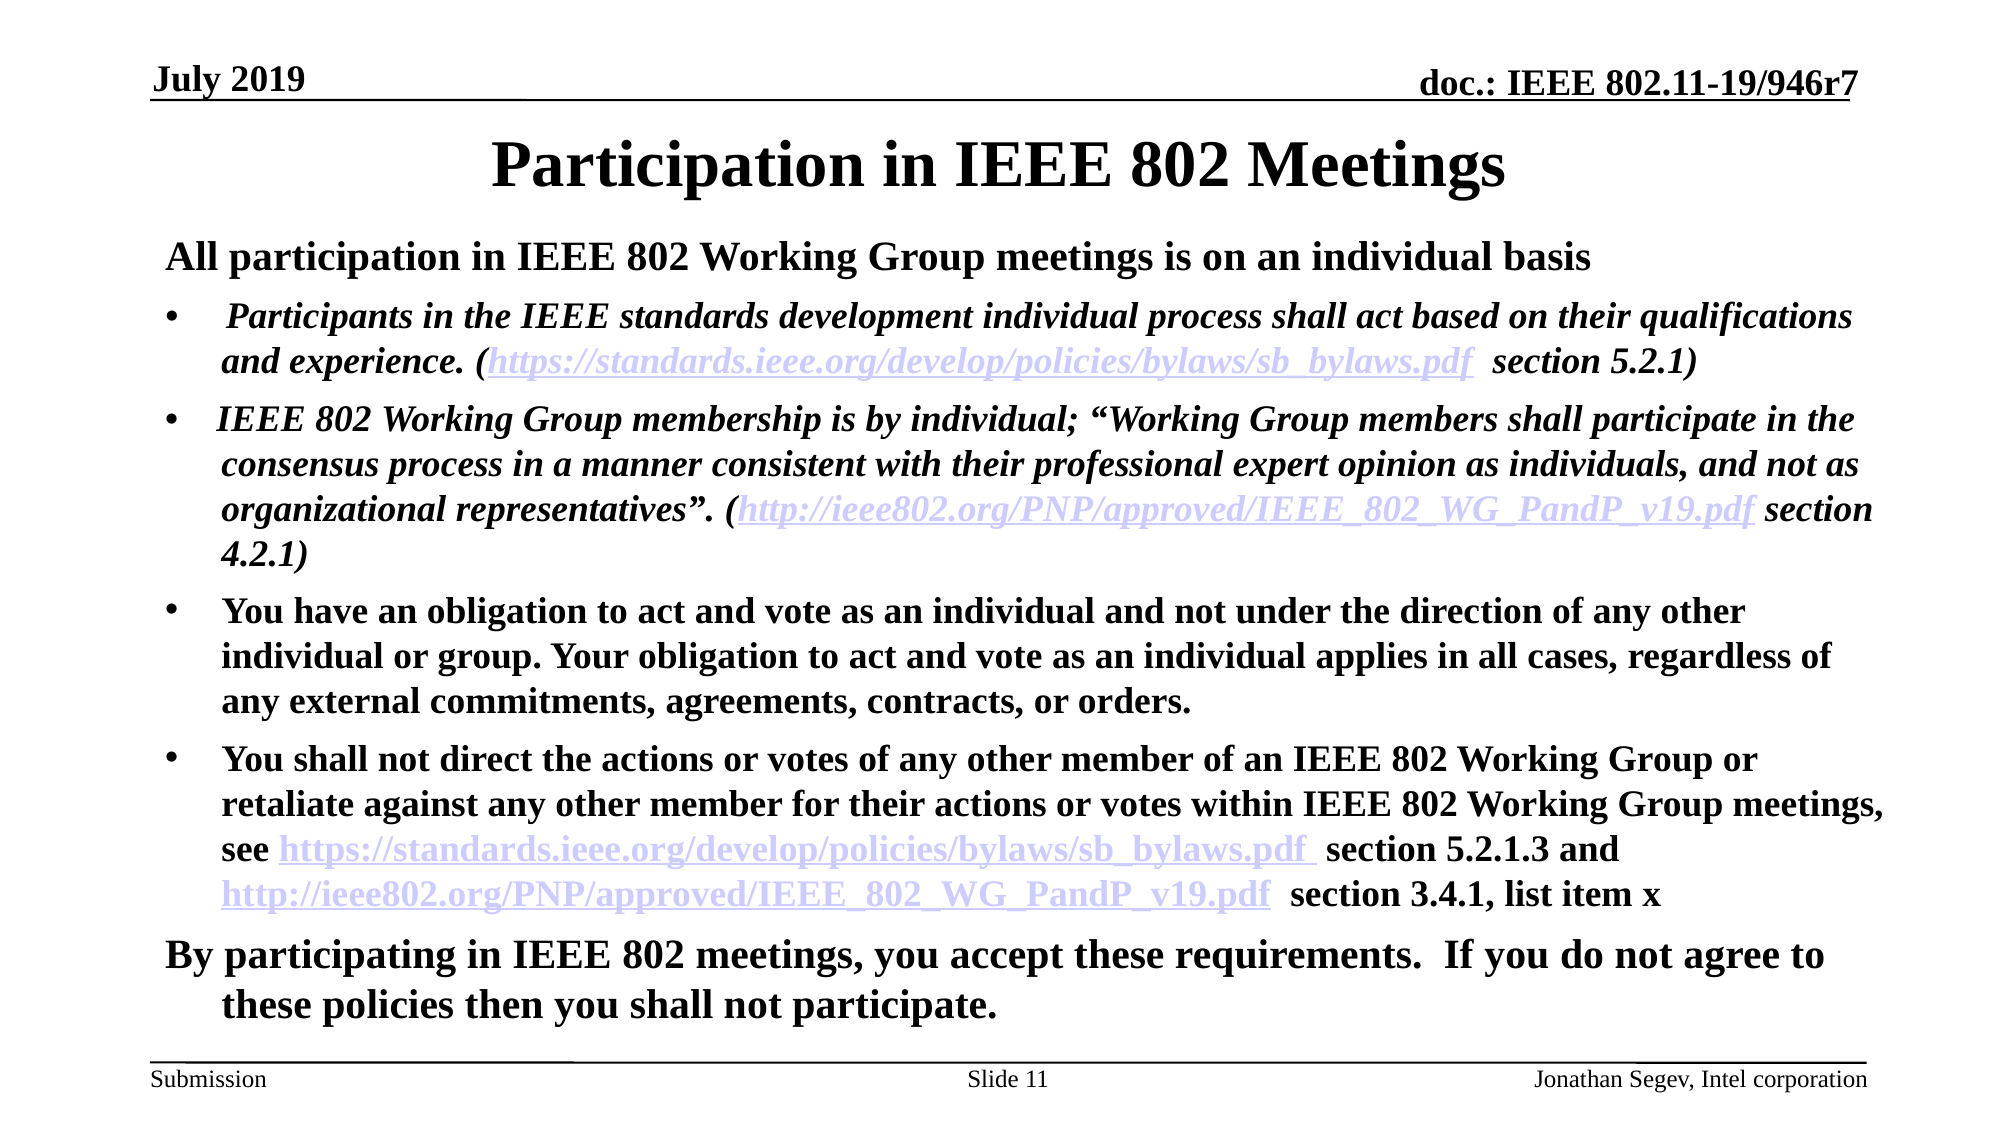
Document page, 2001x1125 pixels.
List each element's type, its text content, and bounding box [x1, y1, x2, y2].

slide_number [152, 54, 563, 100]
list All participation in IEEE 802 Working Group meetings is on an individual basis • Participants in the IEEE standards development individual process shall act based on their qualifications and experience. (https://standards.ieee.org/develop/policies/bylaws/sb_bylaws.pdf section 5.2.1) • IEEE 802 Working Group membership is by individual; “Working Group members shall participate in the consensus process in a manner consistent with their professional expert opinion as individuals, and not as organizational representatives”. (http://ieee802.org/PNP/approved/IEEE_802_WG_PandP_v19.pdf section 4.2.1) You have an obligation to act and vote as an individual and not under the direction of any other individual or group. Your obligation to act and vote as an individual applies in all cases, regardless of any external commitments, agreements, contracts, or orders. You shall not direct the actions or votes of any other member of an IEEE 802 Working Group or retaliate against any other member for their actions or votes within IEEE 802 Working Group meetings, see https://standards.ieee.org/develop/policies/bylaws/sb_bylaws.pdf section 5.2.1.3 and http://ieee802.org/PNP/approved/IEEE_802_WG_PandP_v19.pdf section 3.4.1, list item x By participating in IEEE 802 meetings, you accept these requirements. If you do not agree to these policies then you shall not participate. [149, 220, 1910, 1000]
footer Jonathan Segev, Intel corporation [1171, 1061, 1869, 1093]
slide_number Slide 11 [950, 1061, 1067, 1123]
title Participation in IEEE 802 Meetings [149, 112, 1850, 209]
